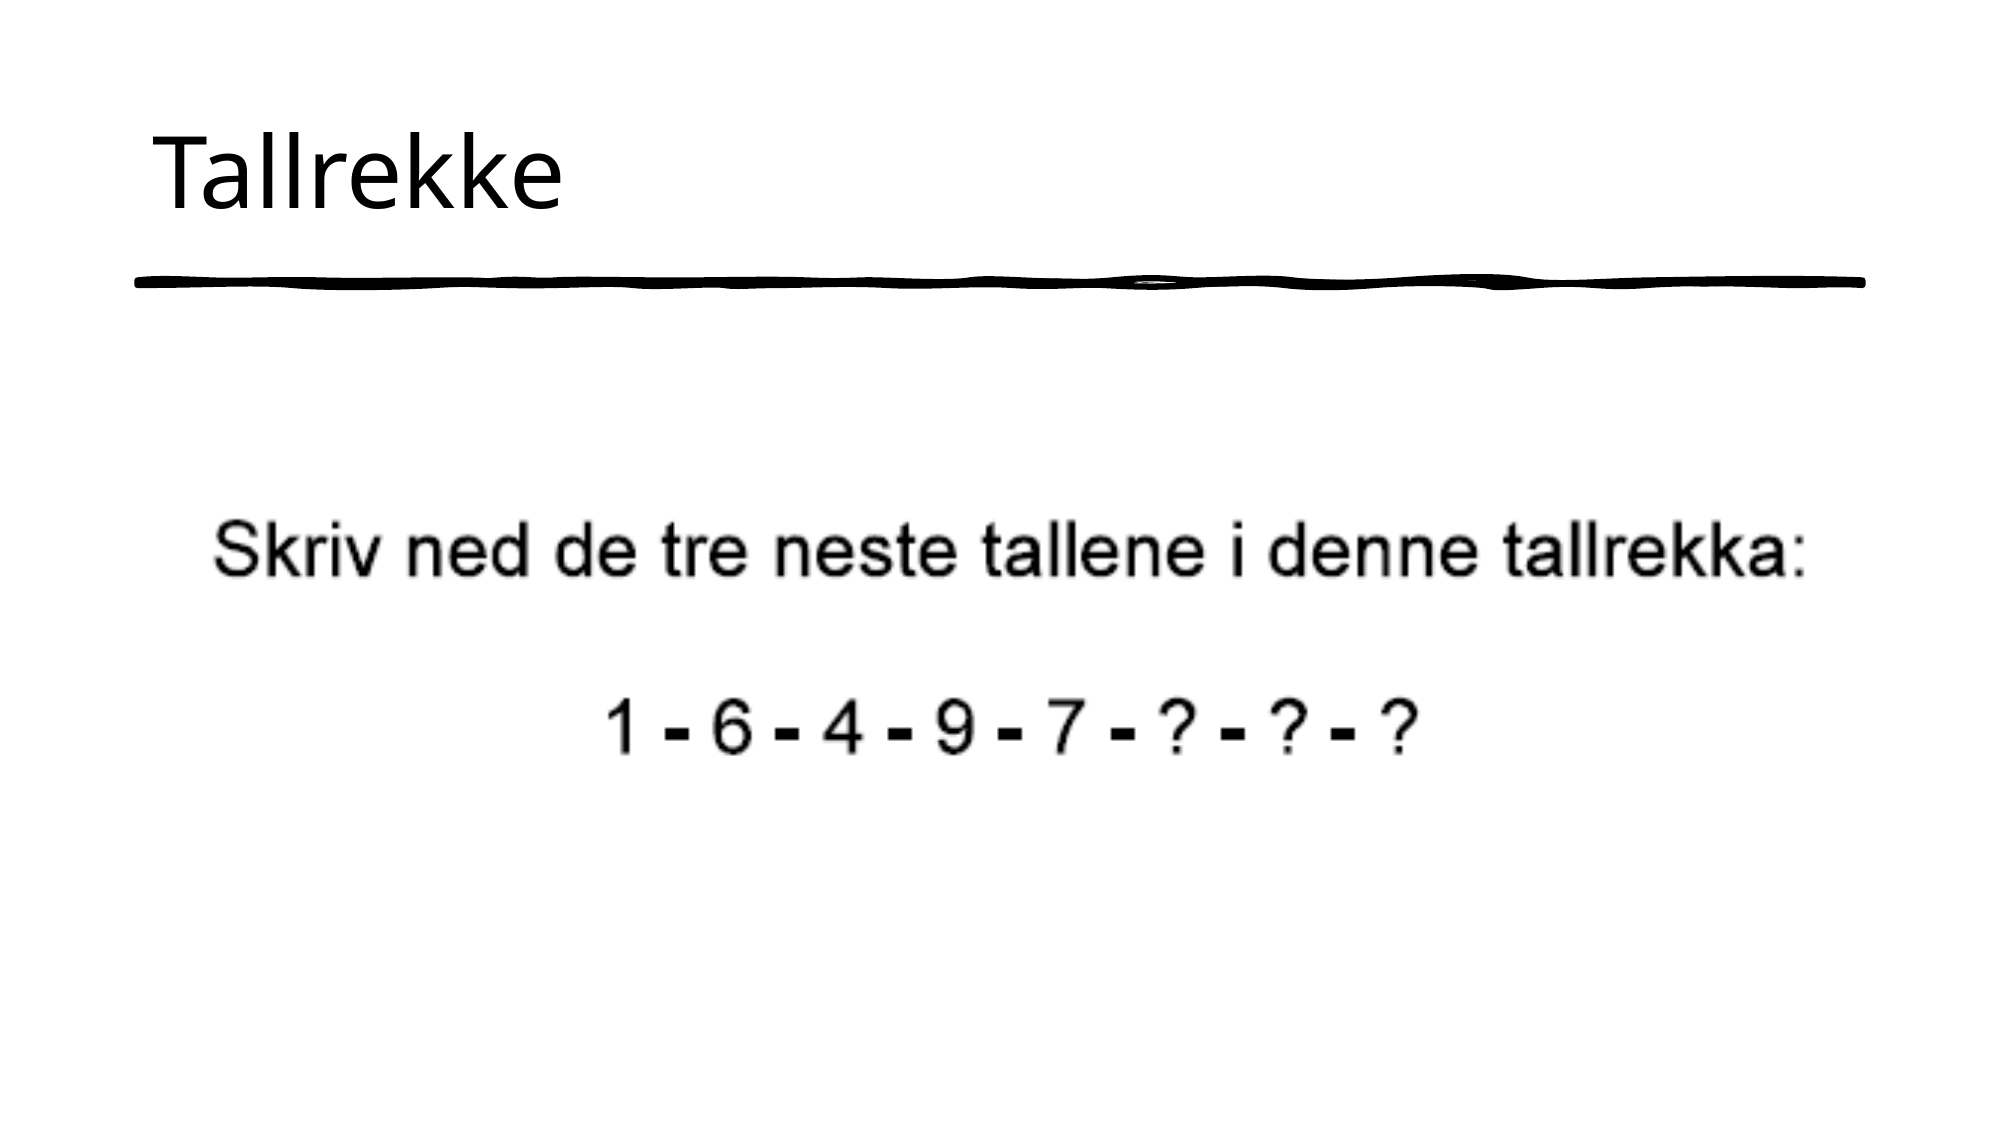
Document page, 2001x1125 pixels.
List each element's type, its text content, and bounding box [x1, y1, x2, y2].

picture [137, 446, 1968, 884]
title Tallrekke [137, 59, 1863, 278]
